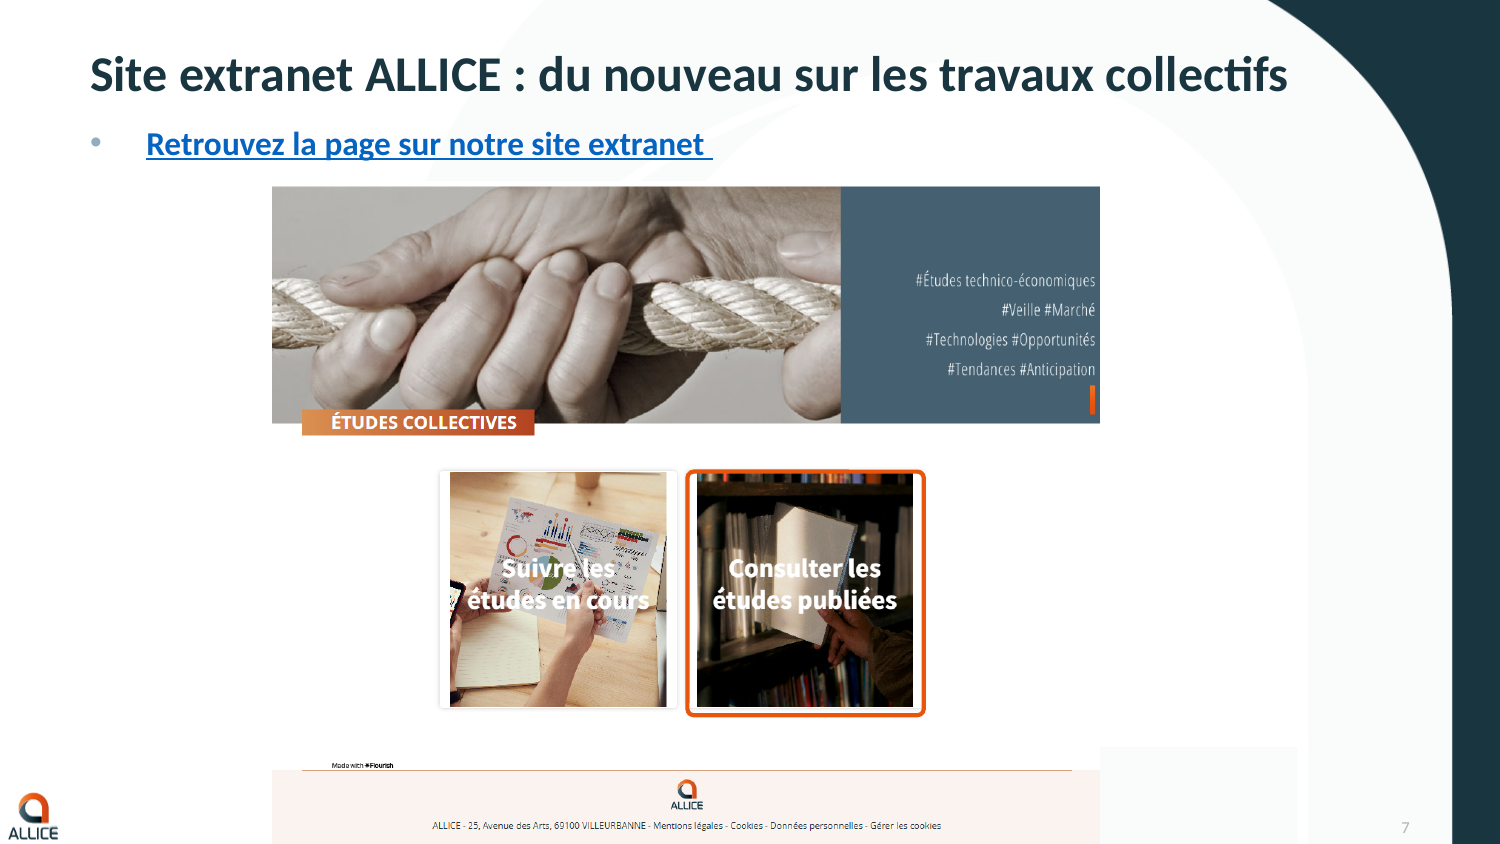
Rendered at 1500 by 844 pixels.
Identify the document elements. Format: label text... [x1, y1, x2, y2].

list Retrouvez la page sur notre site extranet [75, 114, 1425, 729]
slide_number 7 [1340, 814, 1425, 839]
picture [0, 0, 1500, 844]
title Site extranet ALLICE : du nouveau sur les travaux collectifs [75, 33, 1425, 106]
